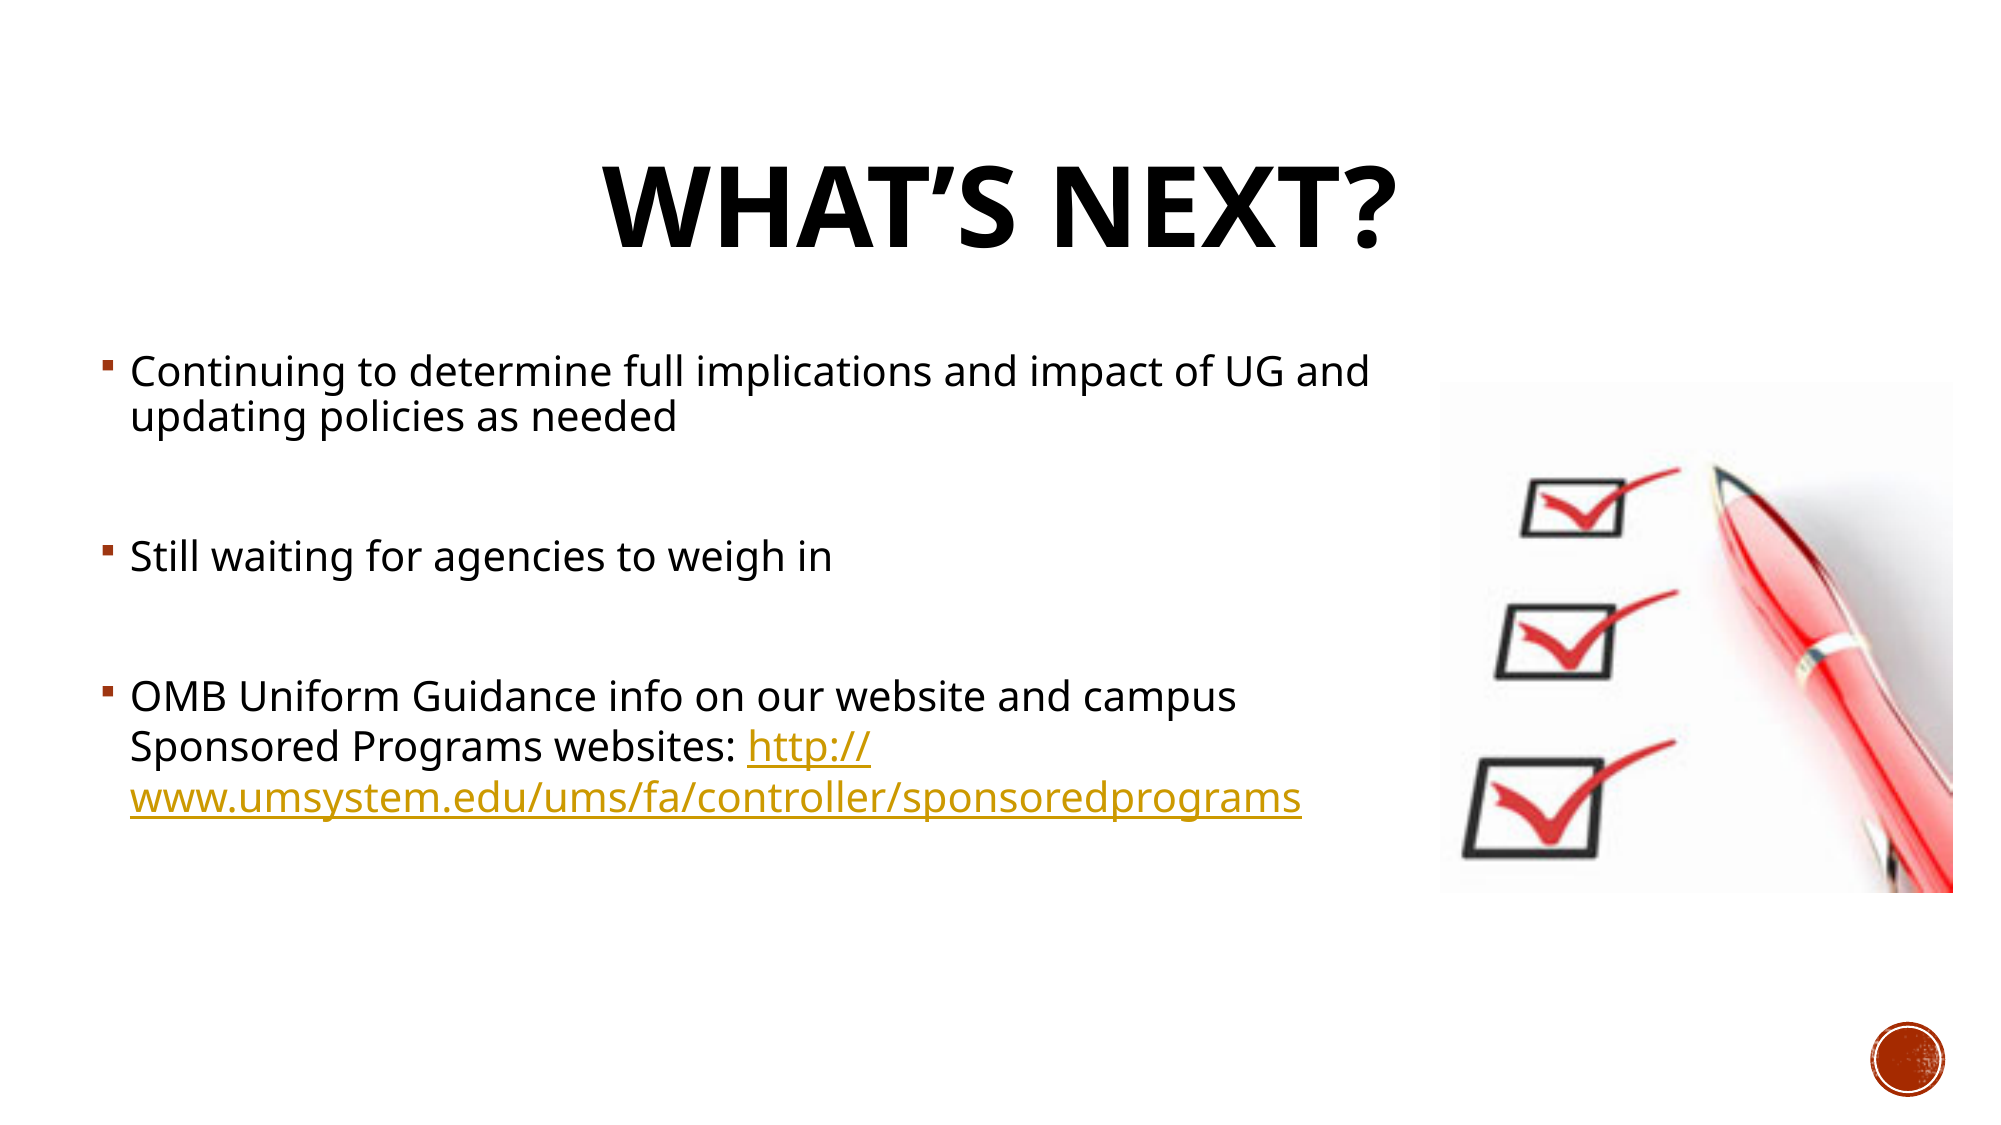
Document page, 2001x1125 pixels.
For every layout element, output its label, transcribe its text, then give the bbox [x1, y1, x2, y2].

picture [1441, 382, 1953, 893]
title What’s Next? [175, 79, 1826, 344]
list Continuing to determine full implications and impact of UG and updating policies as needed Still waiting for agencies to weigh in OMB Uniform Guidance info on our website and campus Sponsored Programs websites: http://www.umsystem.edu/ums/fa/controller/sponsoredprograms [85, 267, 1441, 933]
